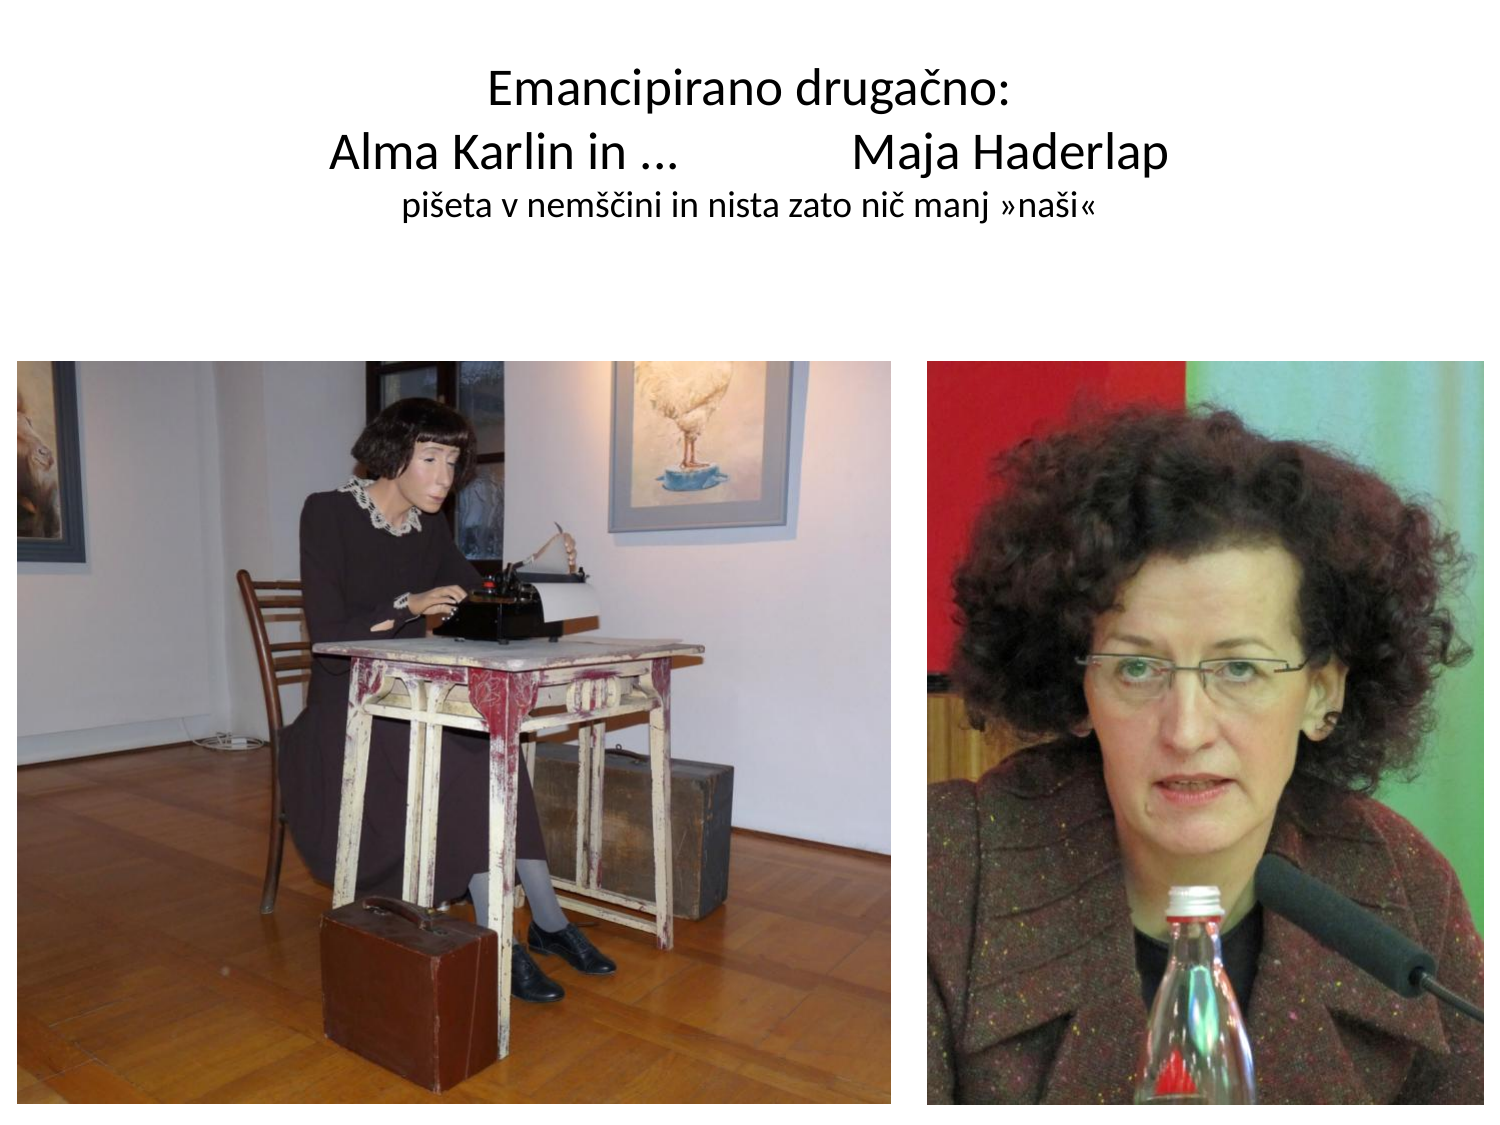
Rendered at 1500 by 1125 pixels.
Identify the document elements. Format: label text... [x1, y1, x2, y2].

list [17, 361, 891, 1104]
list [926, 361, 1485, 1105]
title Emancipirano drugačno: Alma Karlin in ... Maja Haderlap pišeta v nemščini in nista zato nič manj »naši« [75, 45, 1425, 233]
